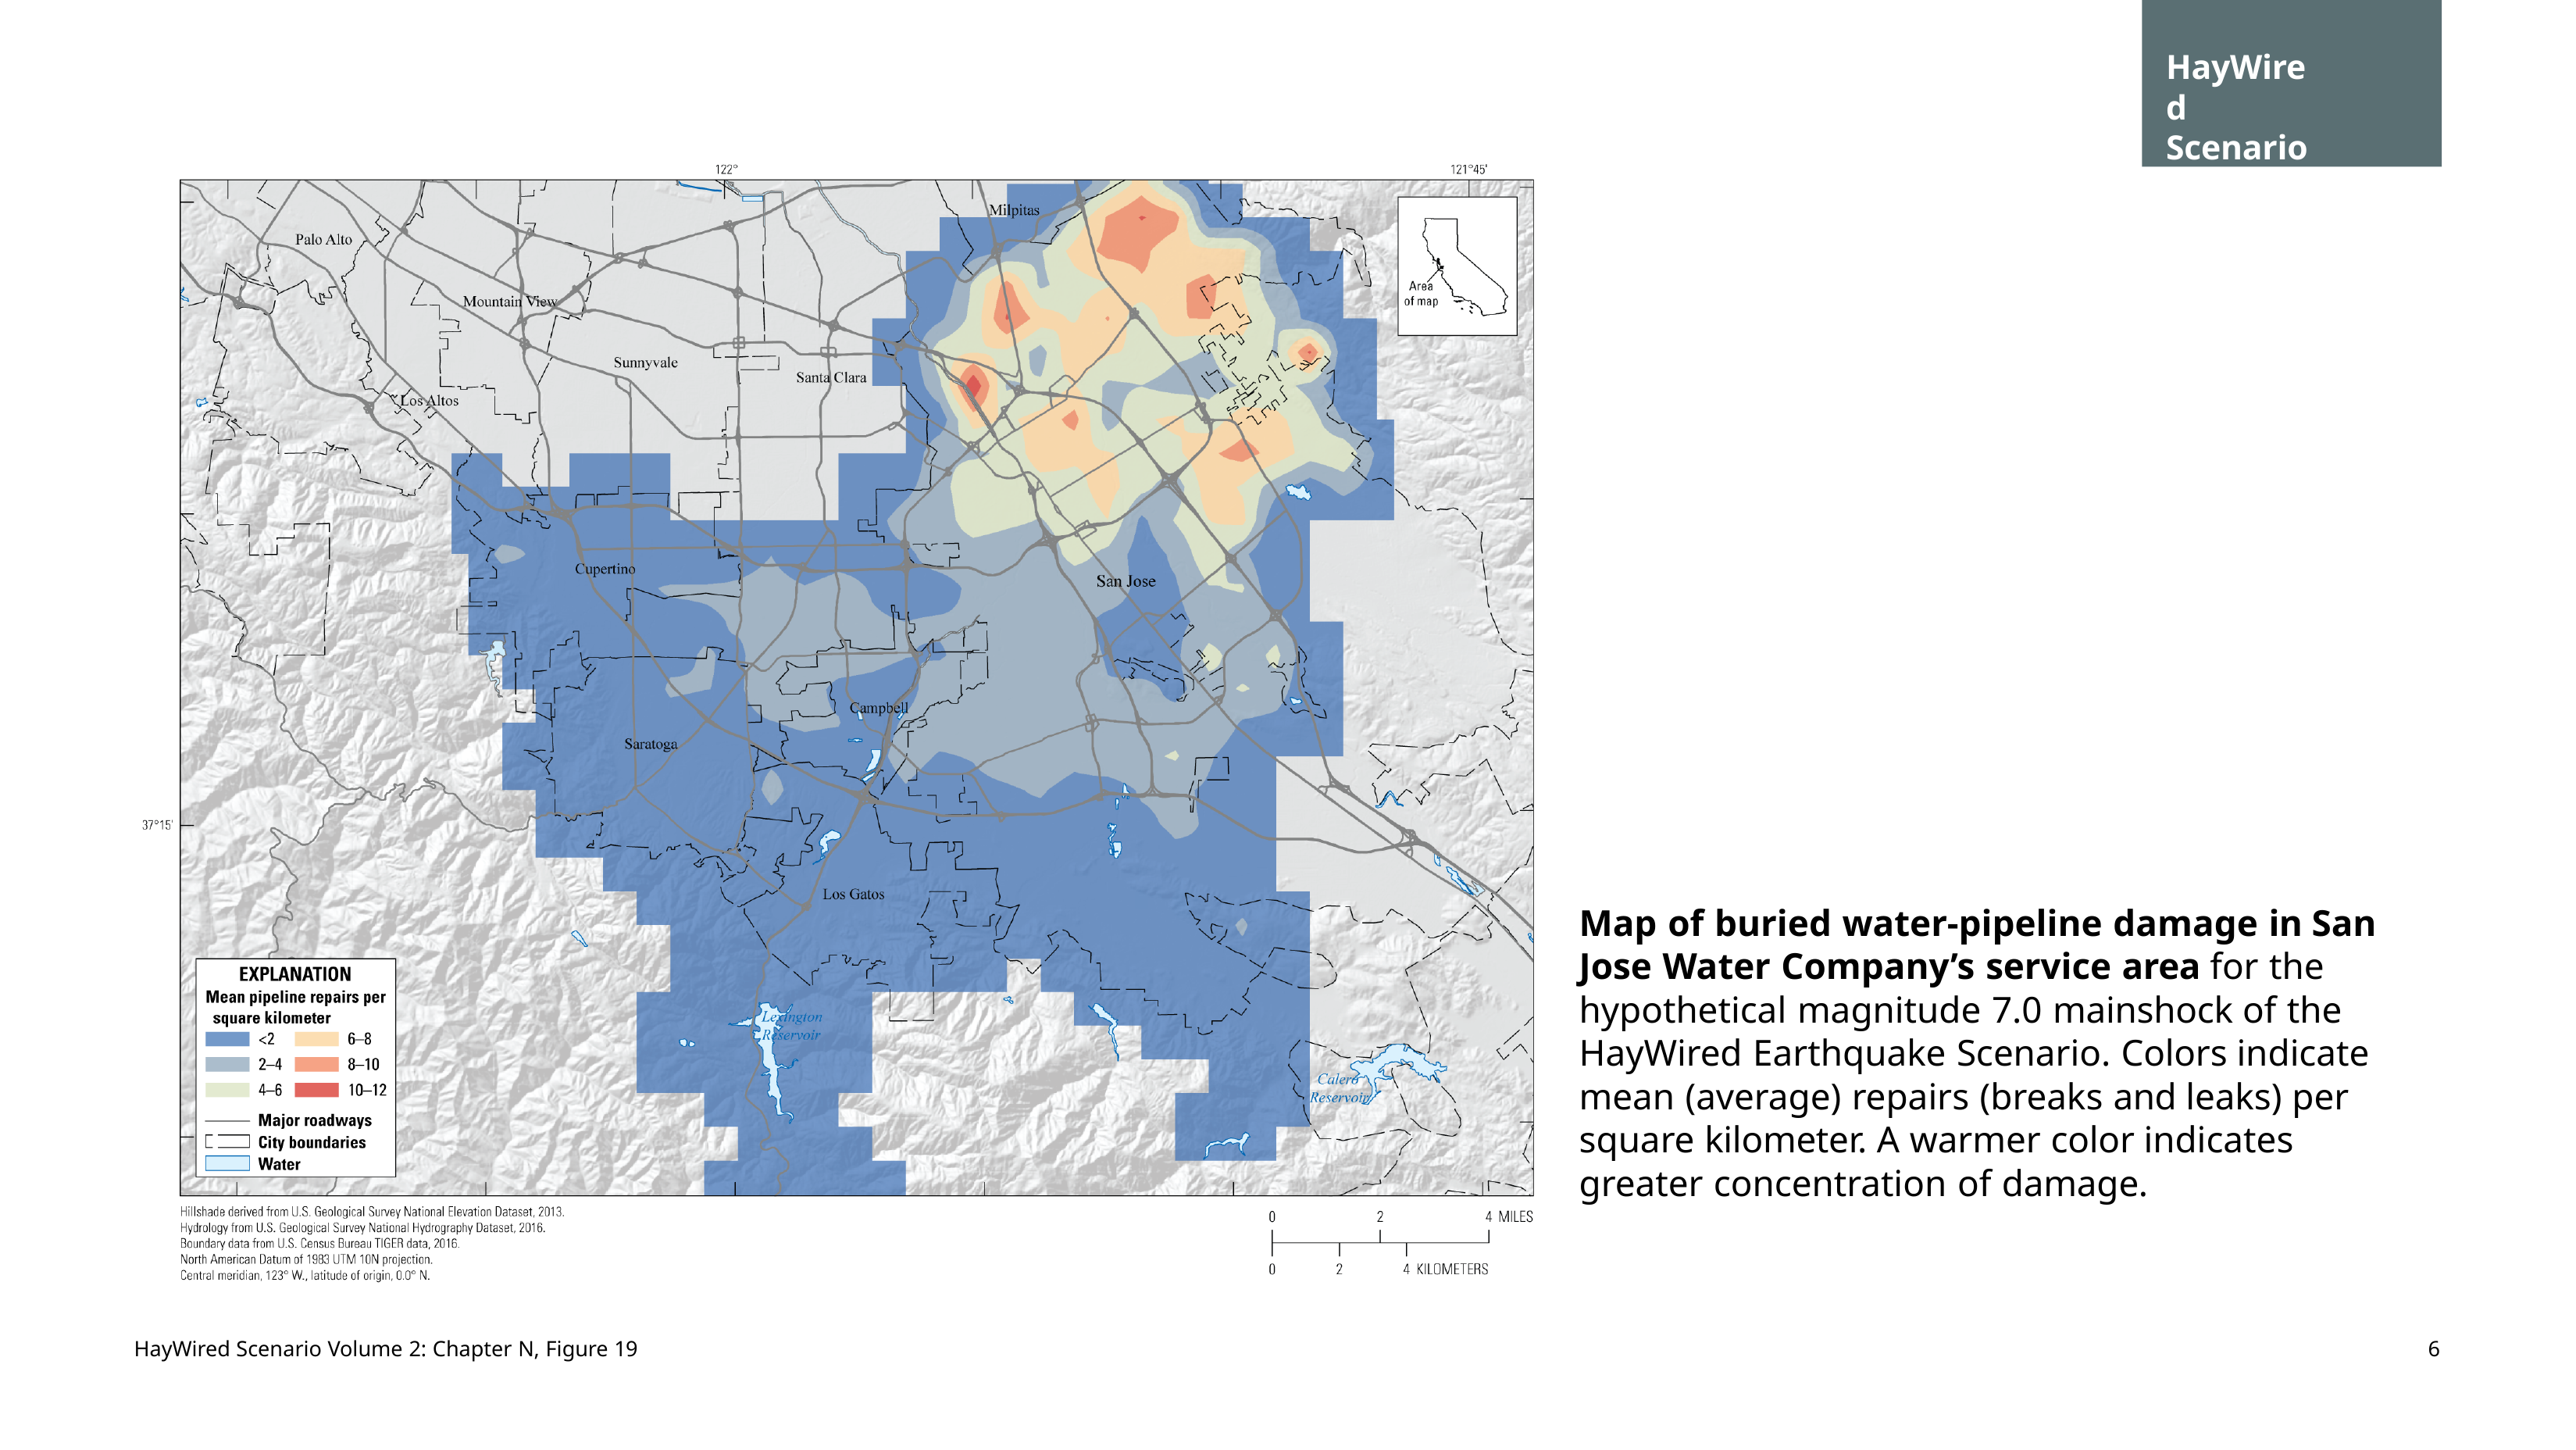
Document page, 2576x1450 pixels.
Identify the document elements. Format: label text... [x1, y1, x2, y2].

slide_number 6 [2409, 1334, 2449, 1450]
picture [134, 134, 1580, 1317]
text_box HayWired Scenario Volume 2: Chapter N, Figure 19 [132, 1333, 693, 1362]
text_box Map of buried water-pipeline damage in San Jose Water Company’s service area for the hypothetical magnitude 7.0 mainshock of the HayWired Earthquake Scenario. Colors indicate mean (average) repairs (breaks and leaks) per square kilometer. A warmer color indicates greater concentration of damage. [1582, 898, 2424, 1204]
text_box HayWired Scenario [2142, 0, 2442, 167]
